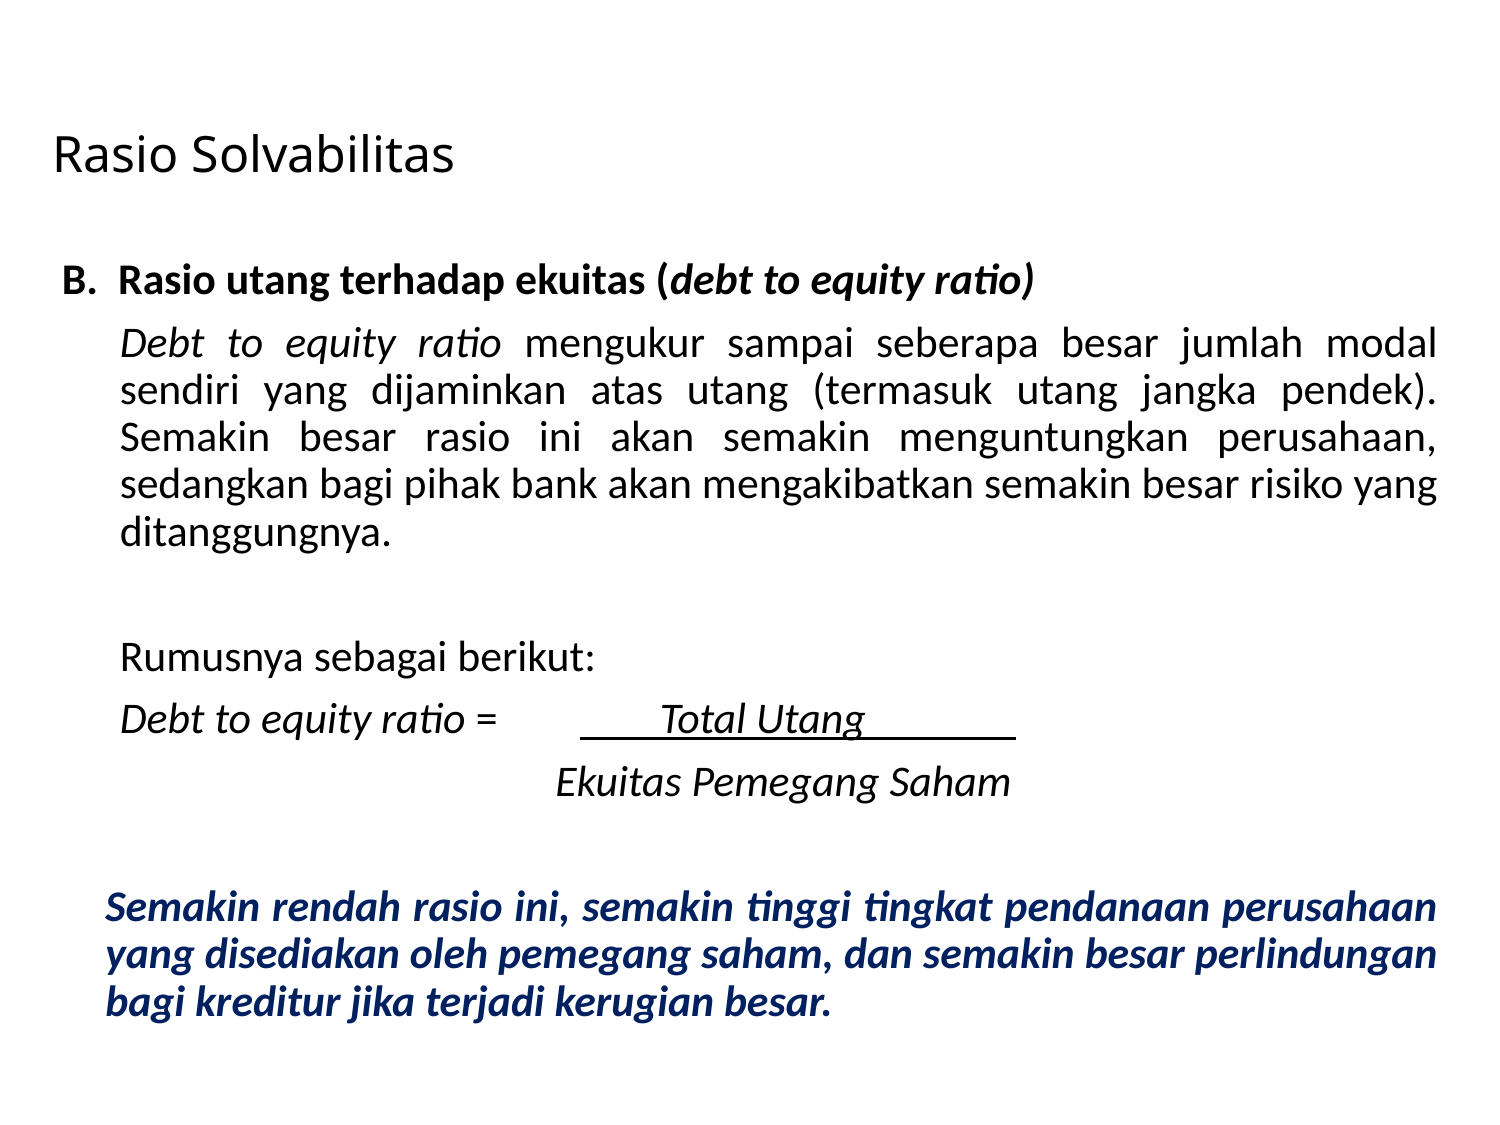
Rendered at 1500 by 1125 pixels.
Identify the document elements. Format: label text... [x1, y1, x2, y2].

list B. Rasio utang terhadap ekuitas (debt to equity ratio) Debt to equity ratio mengukur sampai seberapa besar jumlah modal sendiri yang dijaminkan atas utang (termasuk utang jangka pendek). Semakin besar rasio ini akan semakin menguntungkan perusahaan, sedangkan bagi pihak bank akan mengakibatkan semakin besar risiko yang ditanggungnya. Rumusnya sebagai berikut: Debt to equity ratio = Total Utang % Ekuitas Pemegang Saham Semakin rendah rasio ini, semakin tinggi tingkat pendanaan perusahaan yang disediakan oleh pemegang saham, dan semakin besar perlindungan bagi kreditur jika terjadi kerugian besar. [46, 249, 1454, 1035]
title Rasio Solvabilitas [37, 62, 913, 250]
